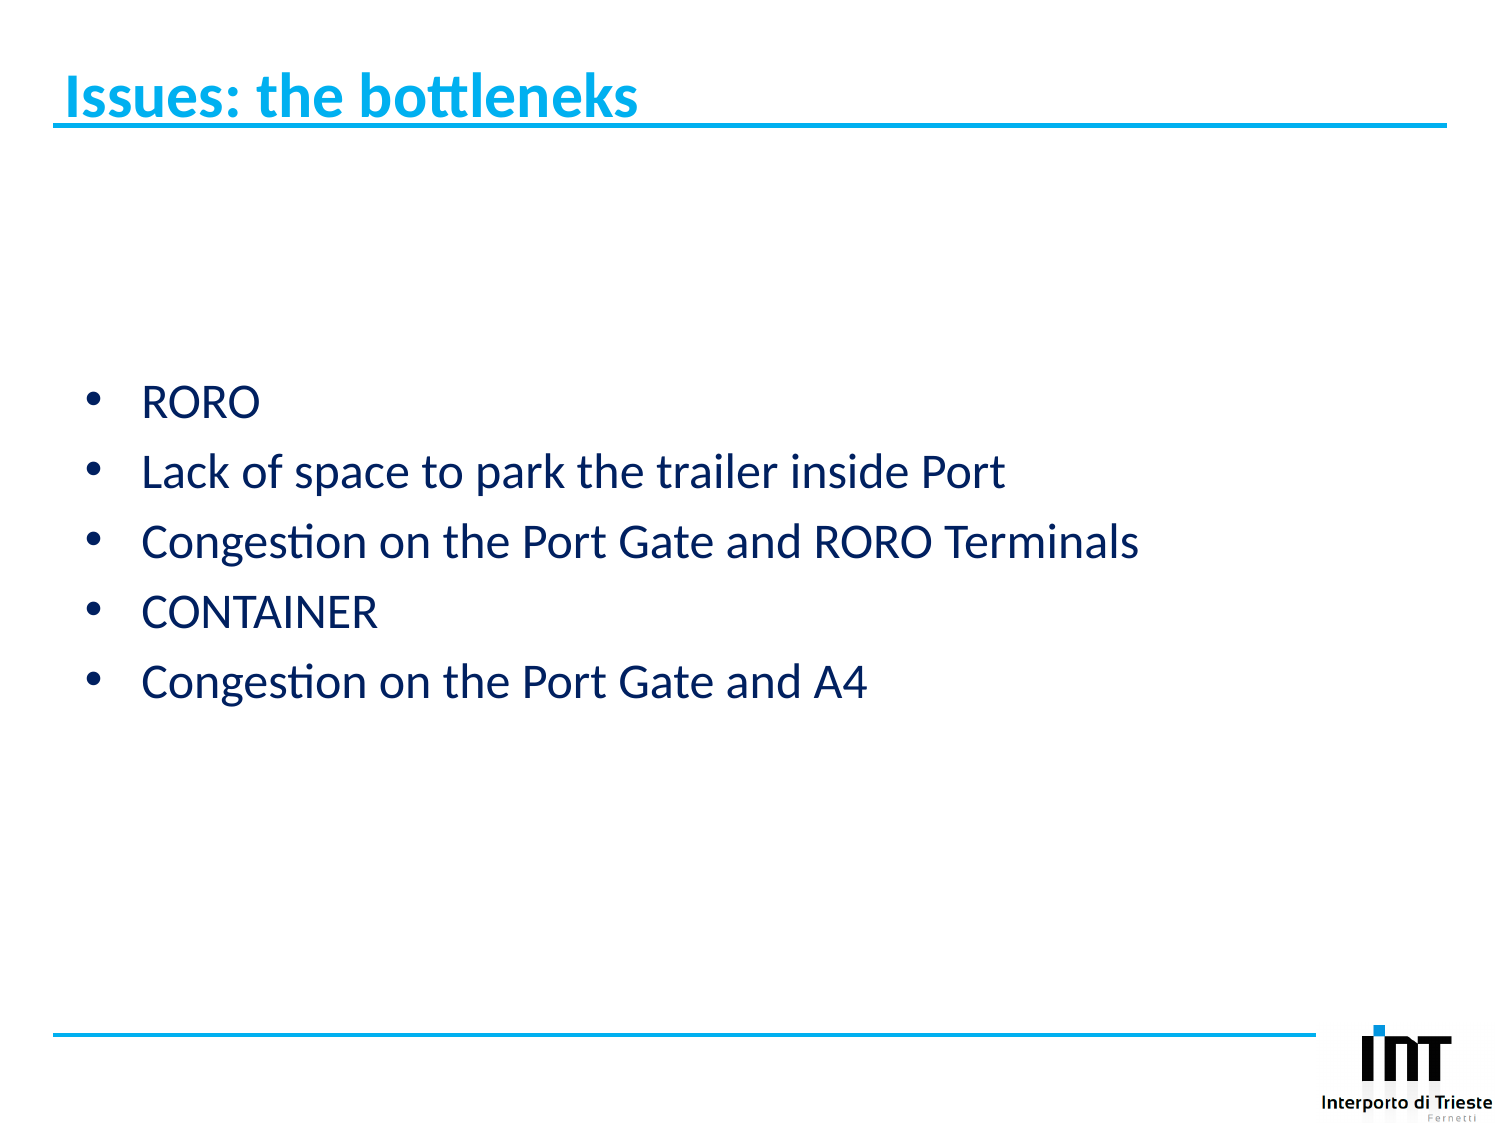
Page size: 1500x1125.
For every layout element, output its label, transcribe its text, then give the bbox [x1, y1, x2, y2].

list RORO Lack of space to park the trailer inside Port Congestion on the Port Gate and RORO Terminals CONTAINER Congestion on the Port Gate and A4 [69, 290, 1430, 835]
picture [1316, 1022, 1495, 1123]
title Issues: the bottleneks [49, 45, 1400, 138]
